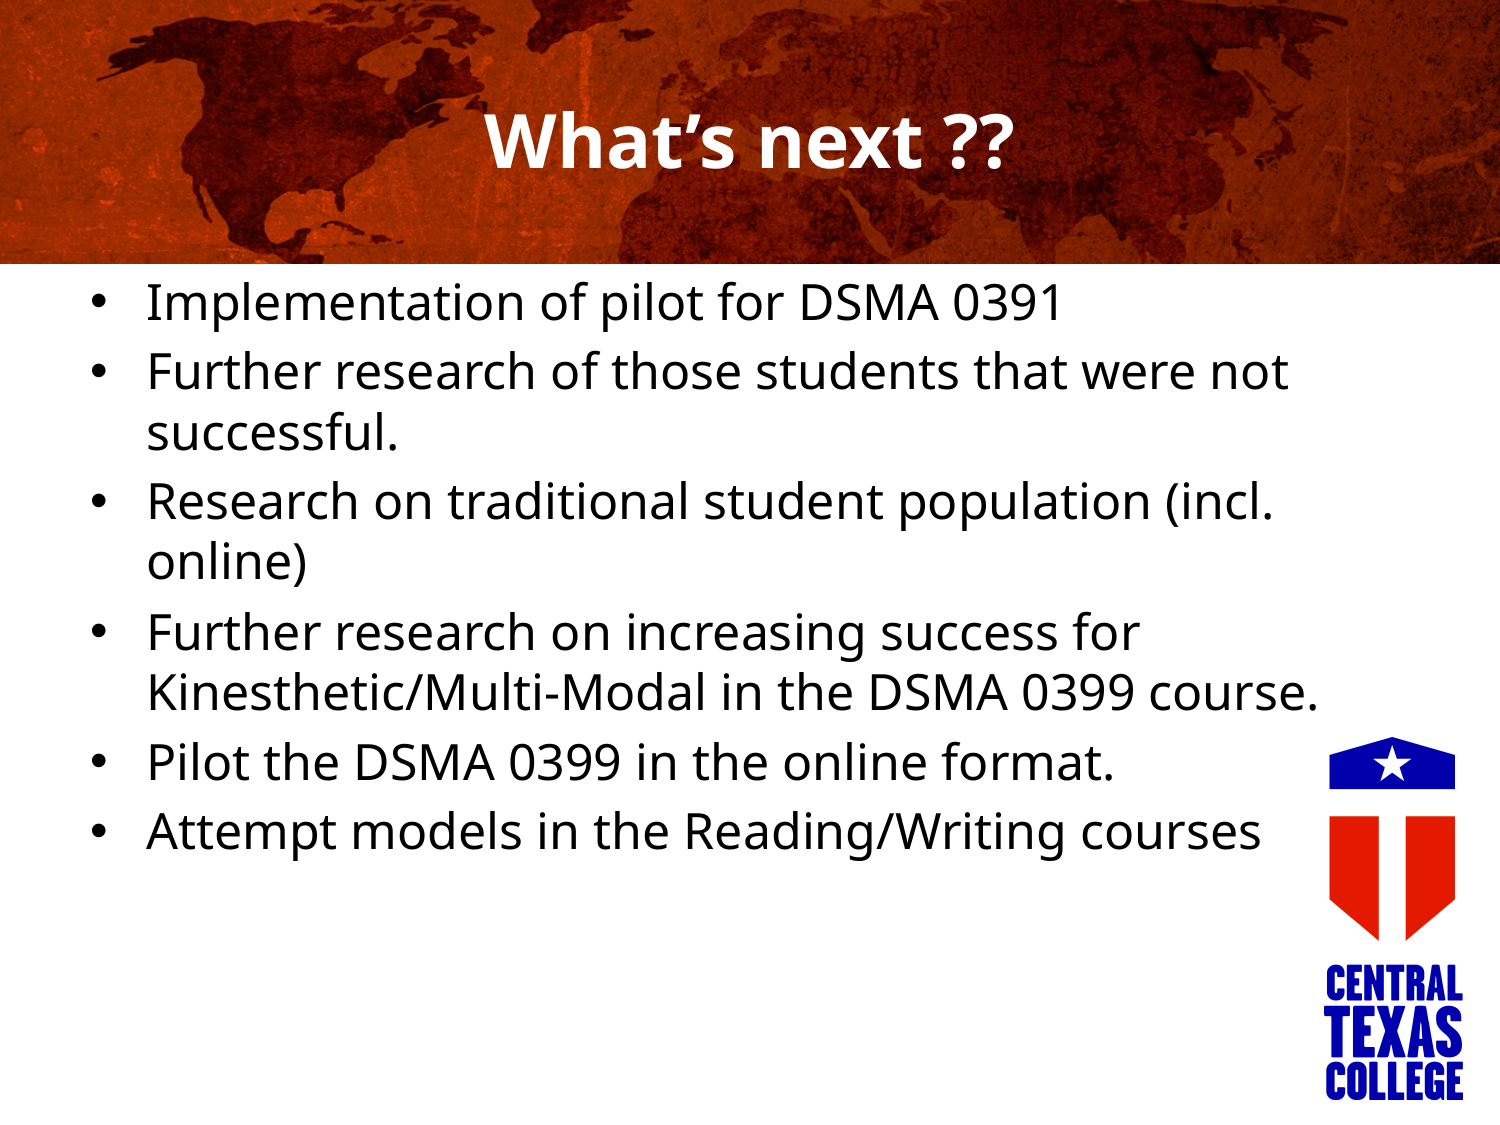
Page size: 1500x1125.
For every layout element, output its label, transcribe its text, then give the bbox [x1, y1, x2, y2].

title What’s next ?? [75, 45, 1425, 233]
list Implementation of pilot for DSMA 0391 Further research of those students that were not successful. Research on traditional student population (incl. online) Further research on increasing success for Kinesthetic/Multi-Modal in the DSMA 0399 course. Pilot the DSMA 0399 in the online format. Attempt models in the Reading/Writing courses [75, 262, 1363, 1075]
picture [0, 0, 1500, 264]
picture [1324, 737, 1463, 1100]
